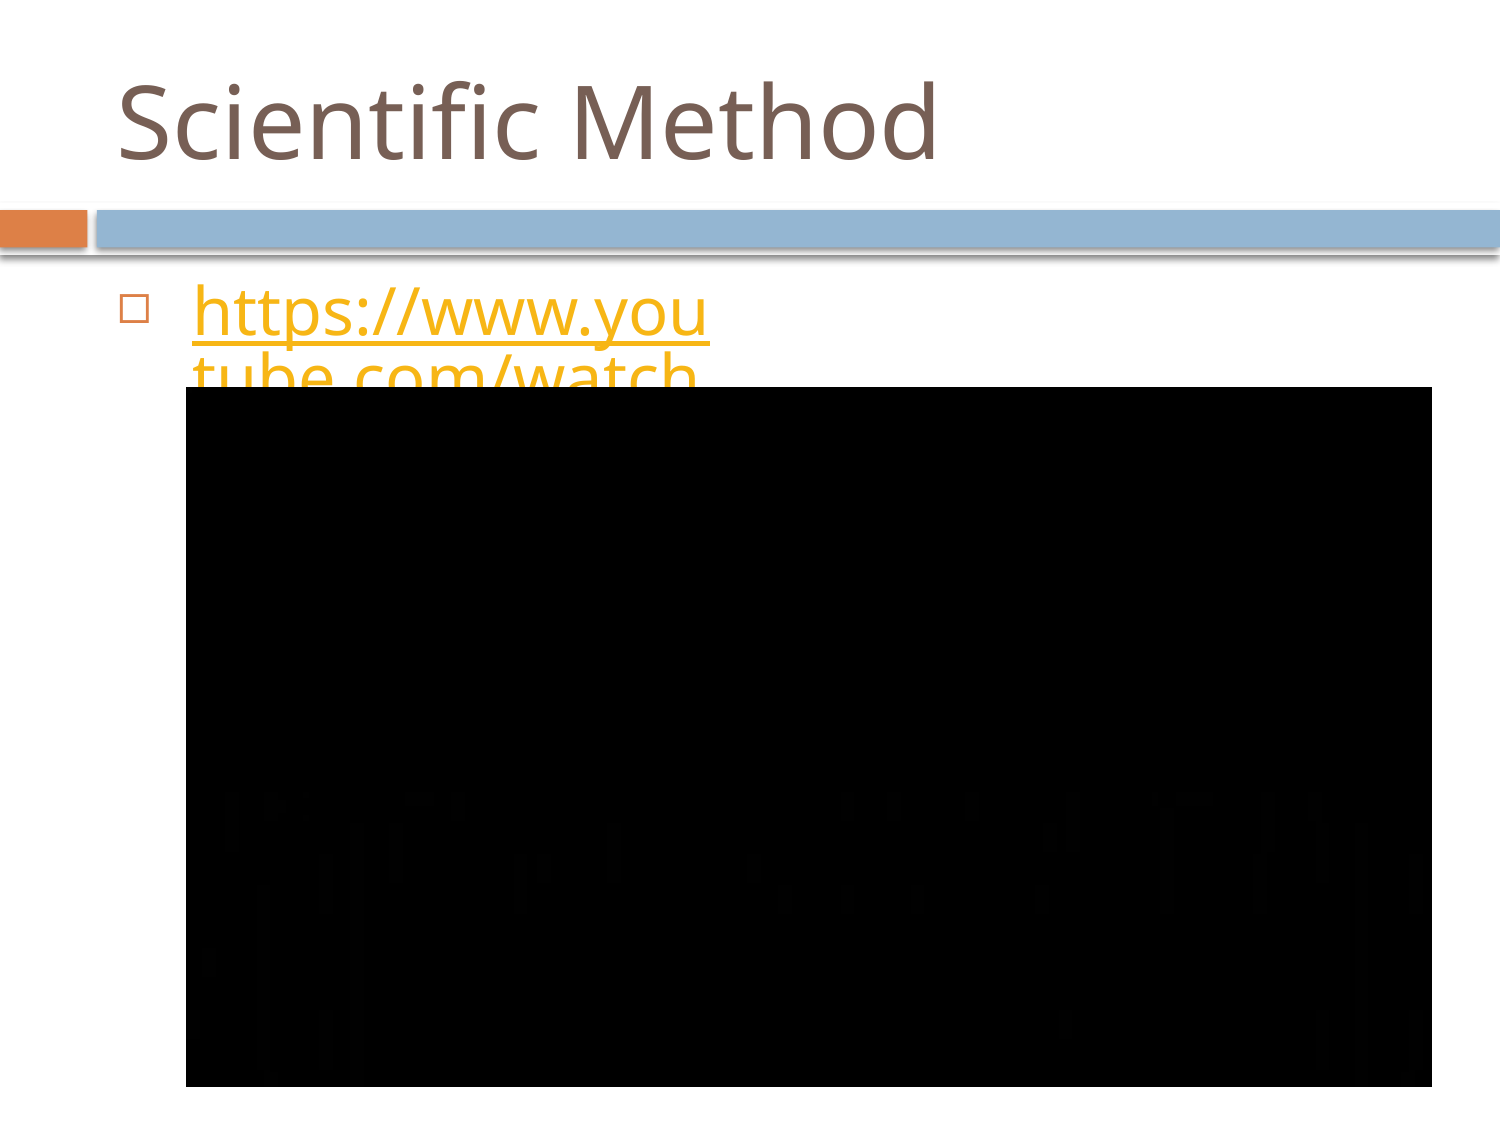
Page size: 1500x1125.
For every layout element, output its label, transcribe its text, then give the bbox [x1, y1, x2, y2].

list https://www.youtube.com/watch?v=k2MhMsLn9B0 [99, 260, 738, 394]
title Scientific Method [99, 37, 1438, 200]
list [185, 386, 1433, 1089]
